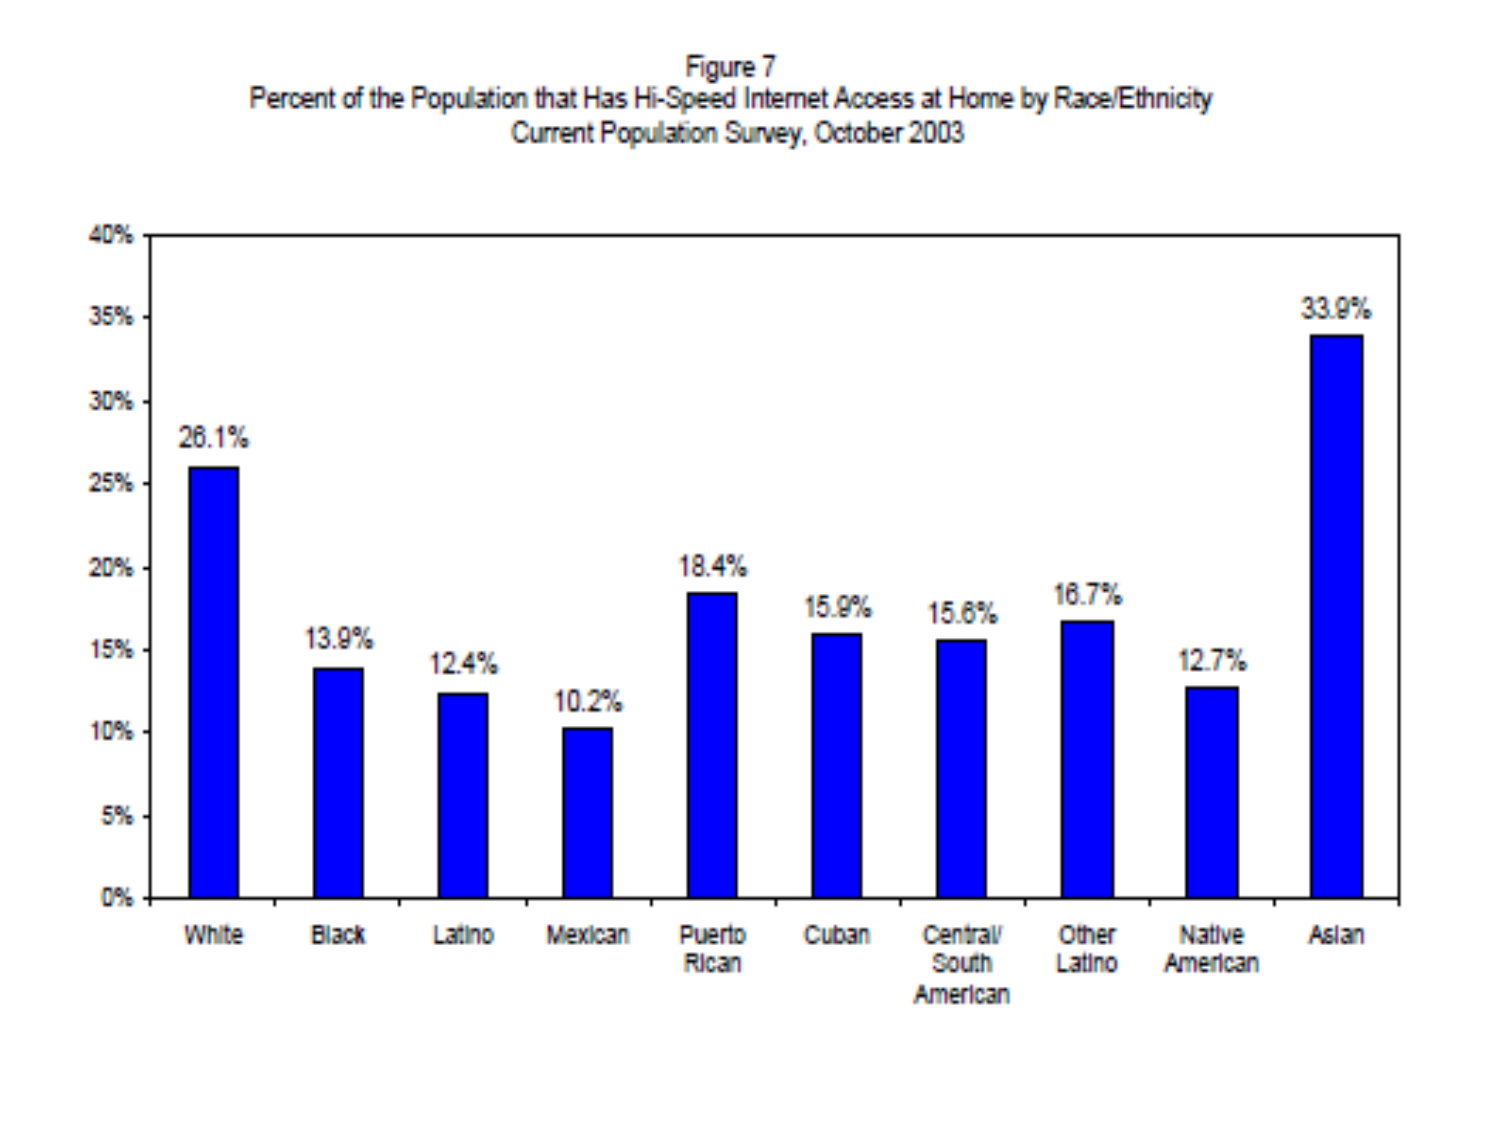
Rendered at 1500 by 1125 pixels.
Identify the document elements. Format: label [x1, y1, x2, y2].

list [41, 37, 1459, 1056]
